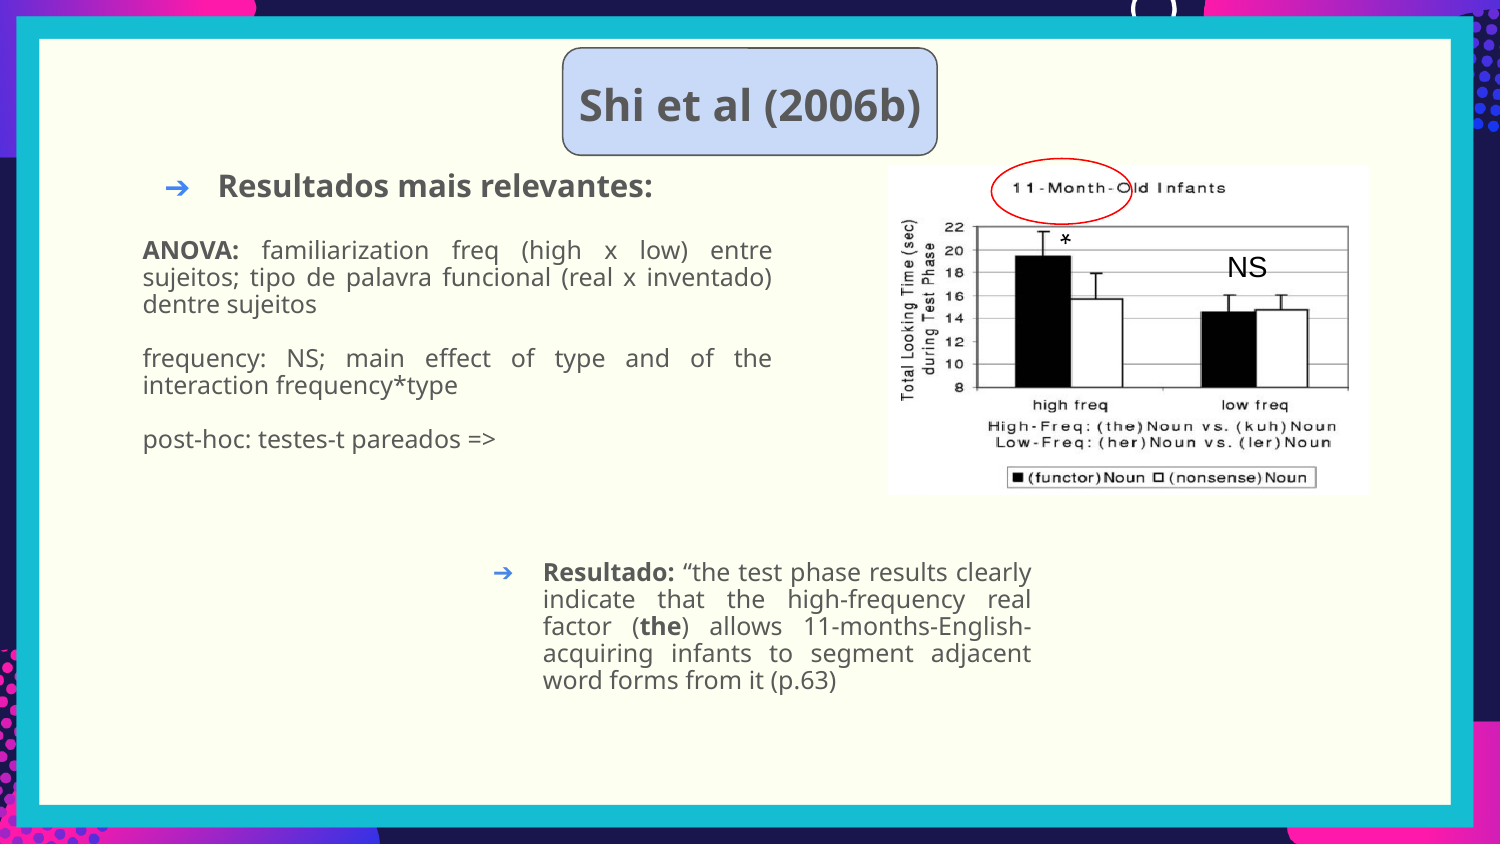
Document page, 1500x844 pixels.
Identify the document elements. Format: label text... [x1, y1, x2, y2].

title Shi et al (2006b) [562, 57, 938, 146]
subtitle Resultado: “the test phase results clearly indicate that the high-frequency real factor (the) allows 11-months-English-acquiring infants to segment adjacent word forms from it (p.63) [452, 544, 1048, 746]
picture [0, 0, 1500, 844]
subtitle Resultados mais relevantes: ANOVA: familiarization freq (high x low) entre sujeitos; tipo de palavra funcional (real x inventado) dentre sujeitos frequency: NS; main effect of type and of the interaction frequency*type post-hoc: testes-t pareados => [127, 156, 789, 477]
text_box [1019, 158, 1104, 165]
text_box [564, 146, 935, 156]
text_box [565, 47, 935, 57]
